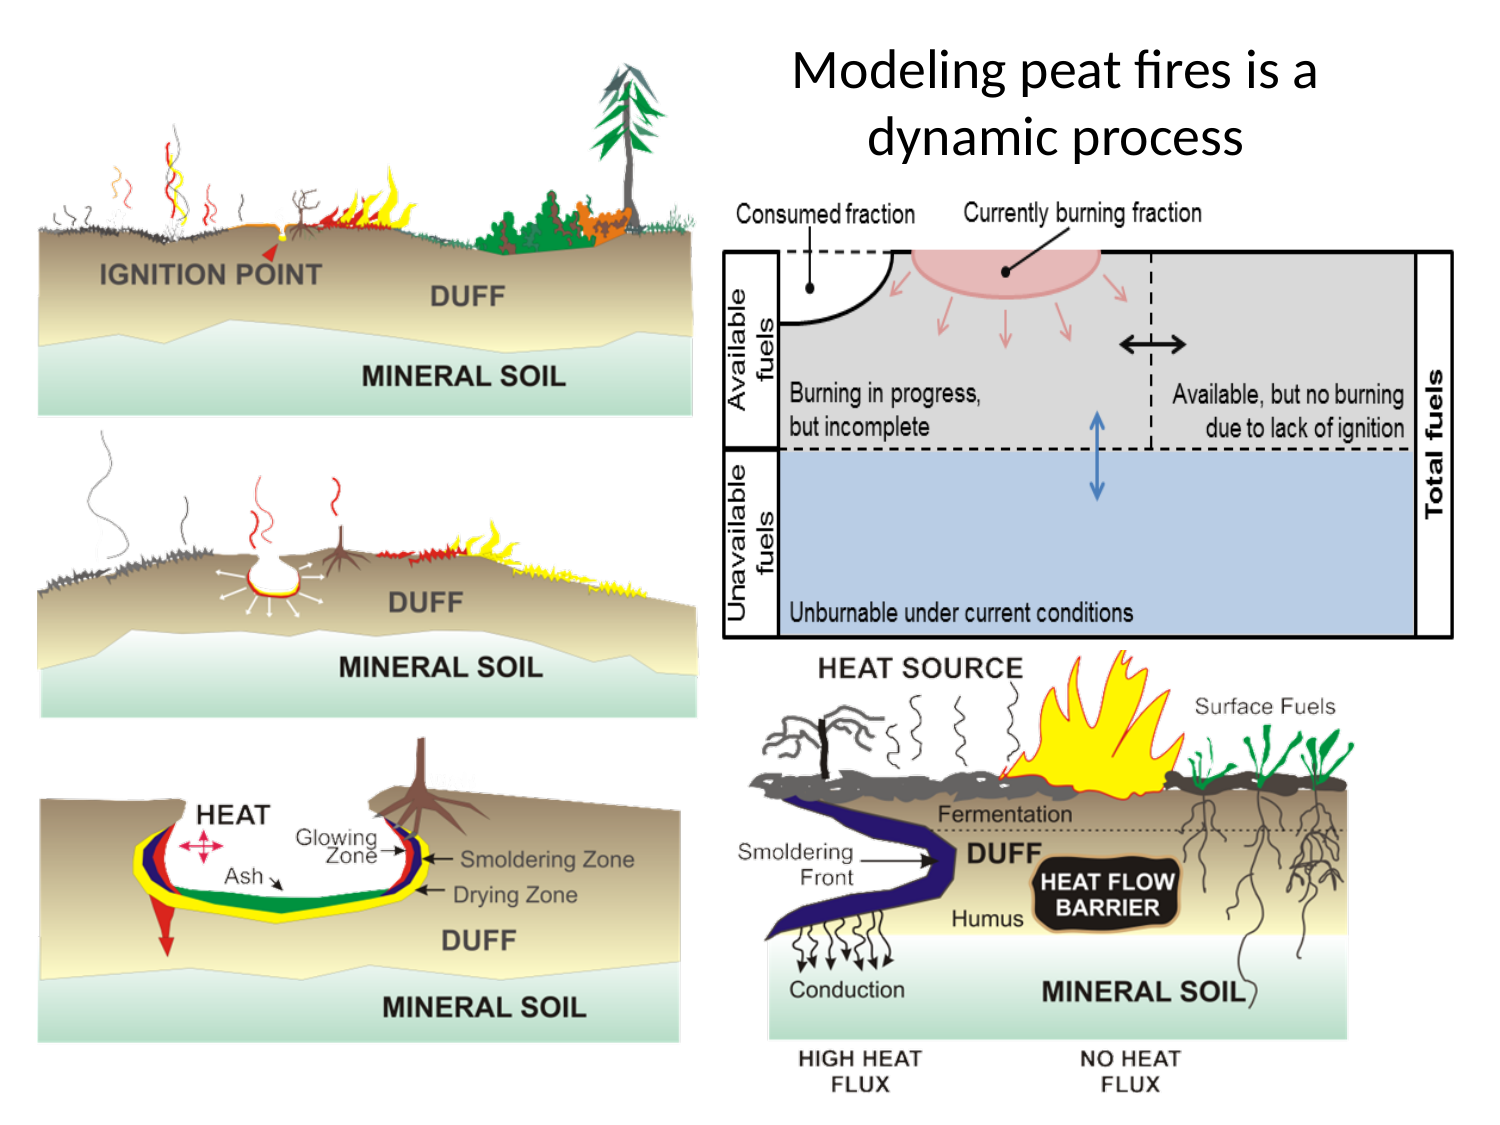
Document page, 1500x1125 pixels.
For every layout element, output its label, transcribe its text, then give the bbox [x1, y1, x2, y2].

title Modeling peat fires is a dynamic process [687, 24, 1425, 175]
picture [37, 62, 1377, 1106]
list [712, 187, 1463, 651]
